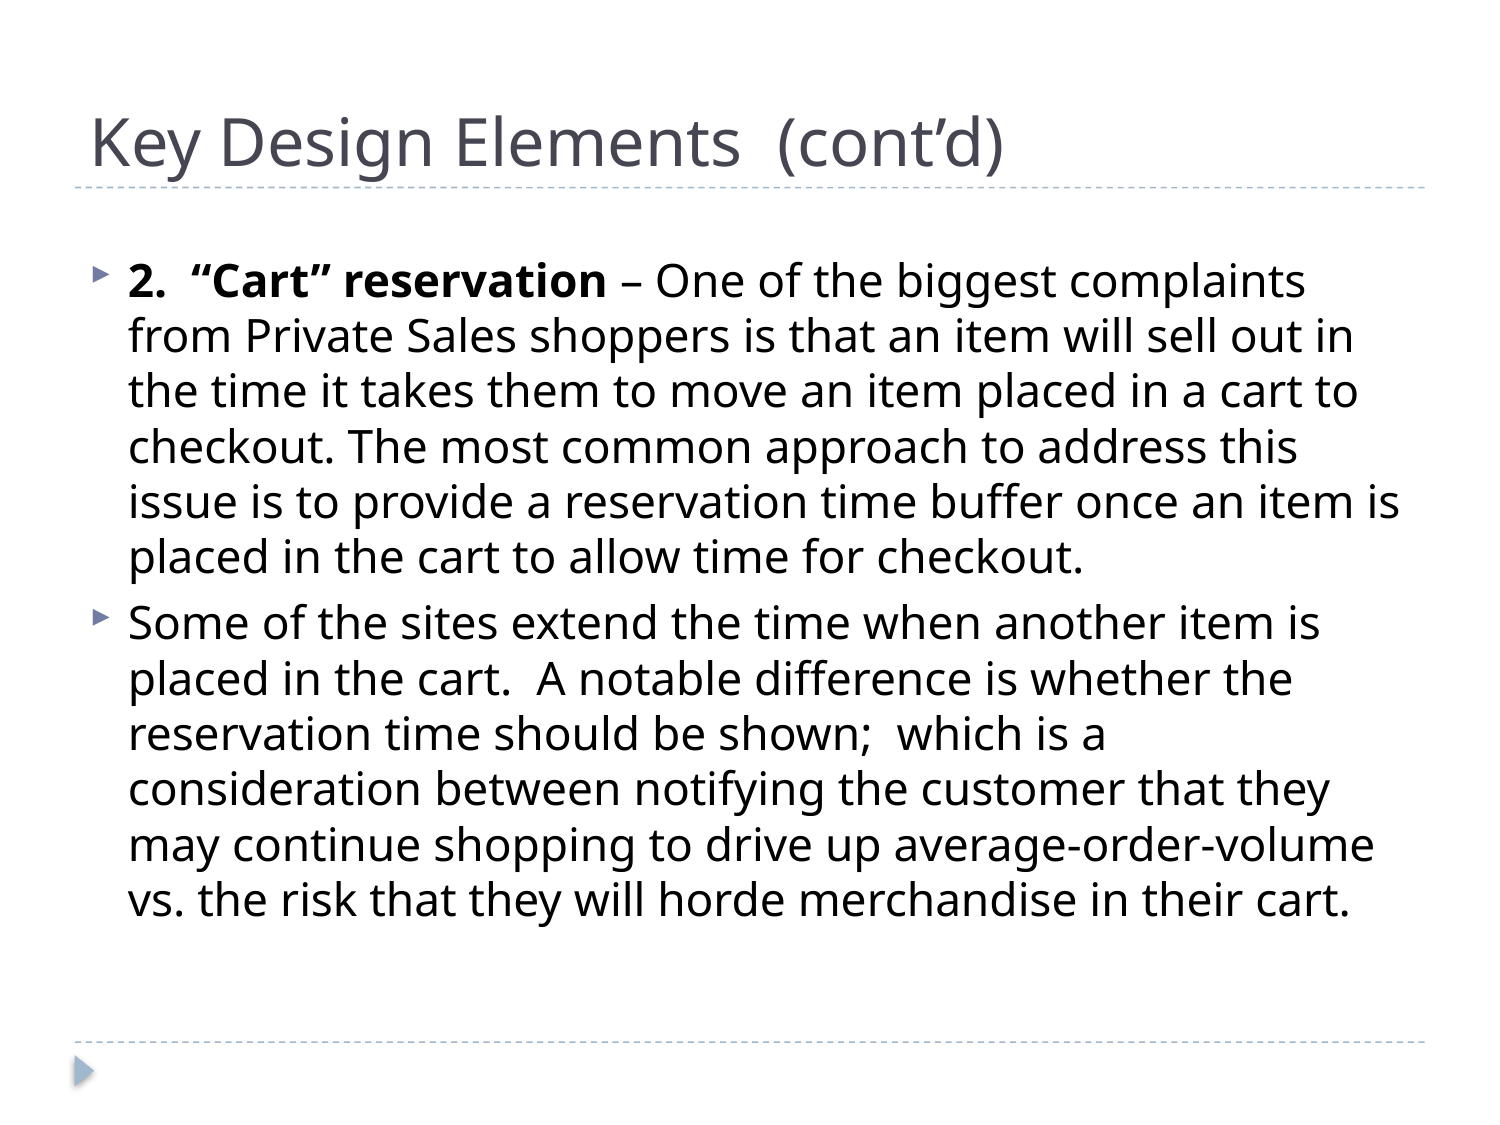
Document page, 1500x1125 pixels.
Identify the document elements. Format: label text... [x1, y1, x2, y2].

list 2. “Cart” reservation – One of the biggest complaints from Private Sales shoppers is that an item will sell out in the time it takes them to move an item placed in a cart to checkout. The most common approach to address this issue is to provide a reservation time buffer once an item is placed in the cart to allow time for checkout. Some of the sites extend the time when another item is placed in the cart. A notable difference is whether the reservation time should be shown; which is a consideration between notifying the customer that they may continue shopping to drive up average-order-volume vs. the risk that they will horde merchandise in their cart. [75, 243, 1425, 1010]
title Key Design Elements (cont’d) [75, 24, 1425, 188]
